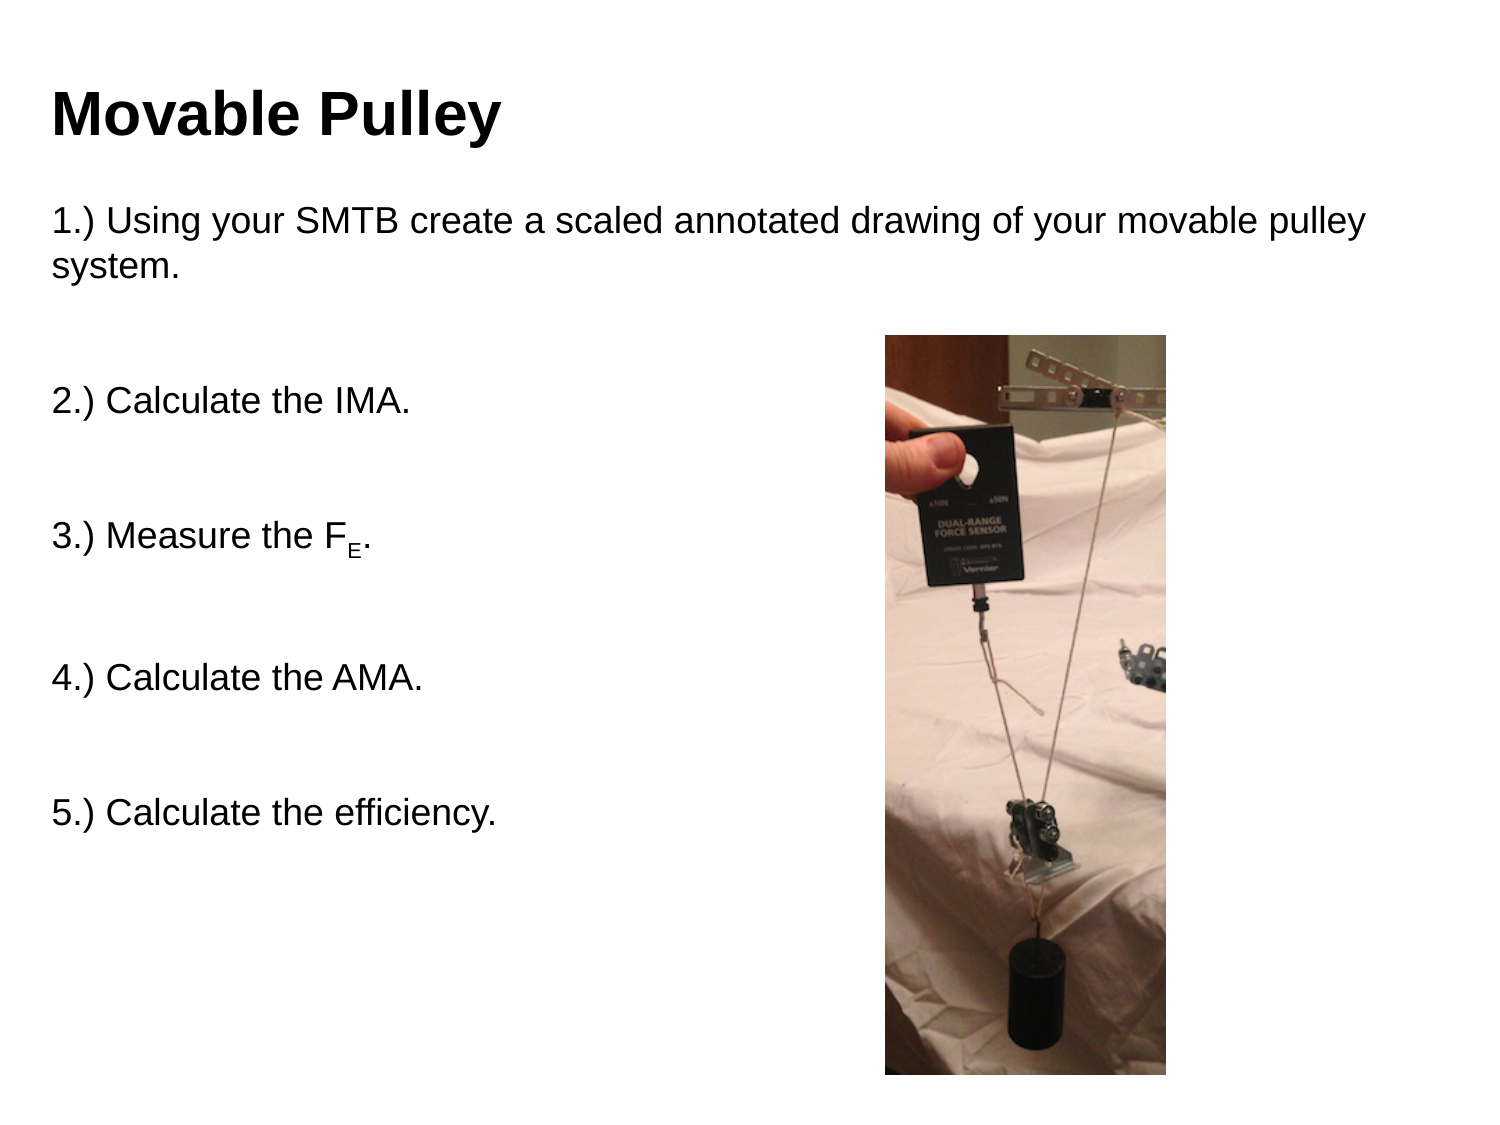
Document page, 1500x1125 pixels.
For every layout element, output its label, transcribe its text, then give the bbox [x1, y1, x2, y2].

text_box Movable Pulley [36, 57, 696, 156]
picture [885, 334, 1166, 1075]
text_box 1.) Using your SMTB create a scaled annotated drawing of your movable pulley system. 2.) Calculate the IMA. 3.) Measure the FE. 4.) Calculate the AMA. 5.) Calculate the efficiency. [36, 181, 1386, 1044]
